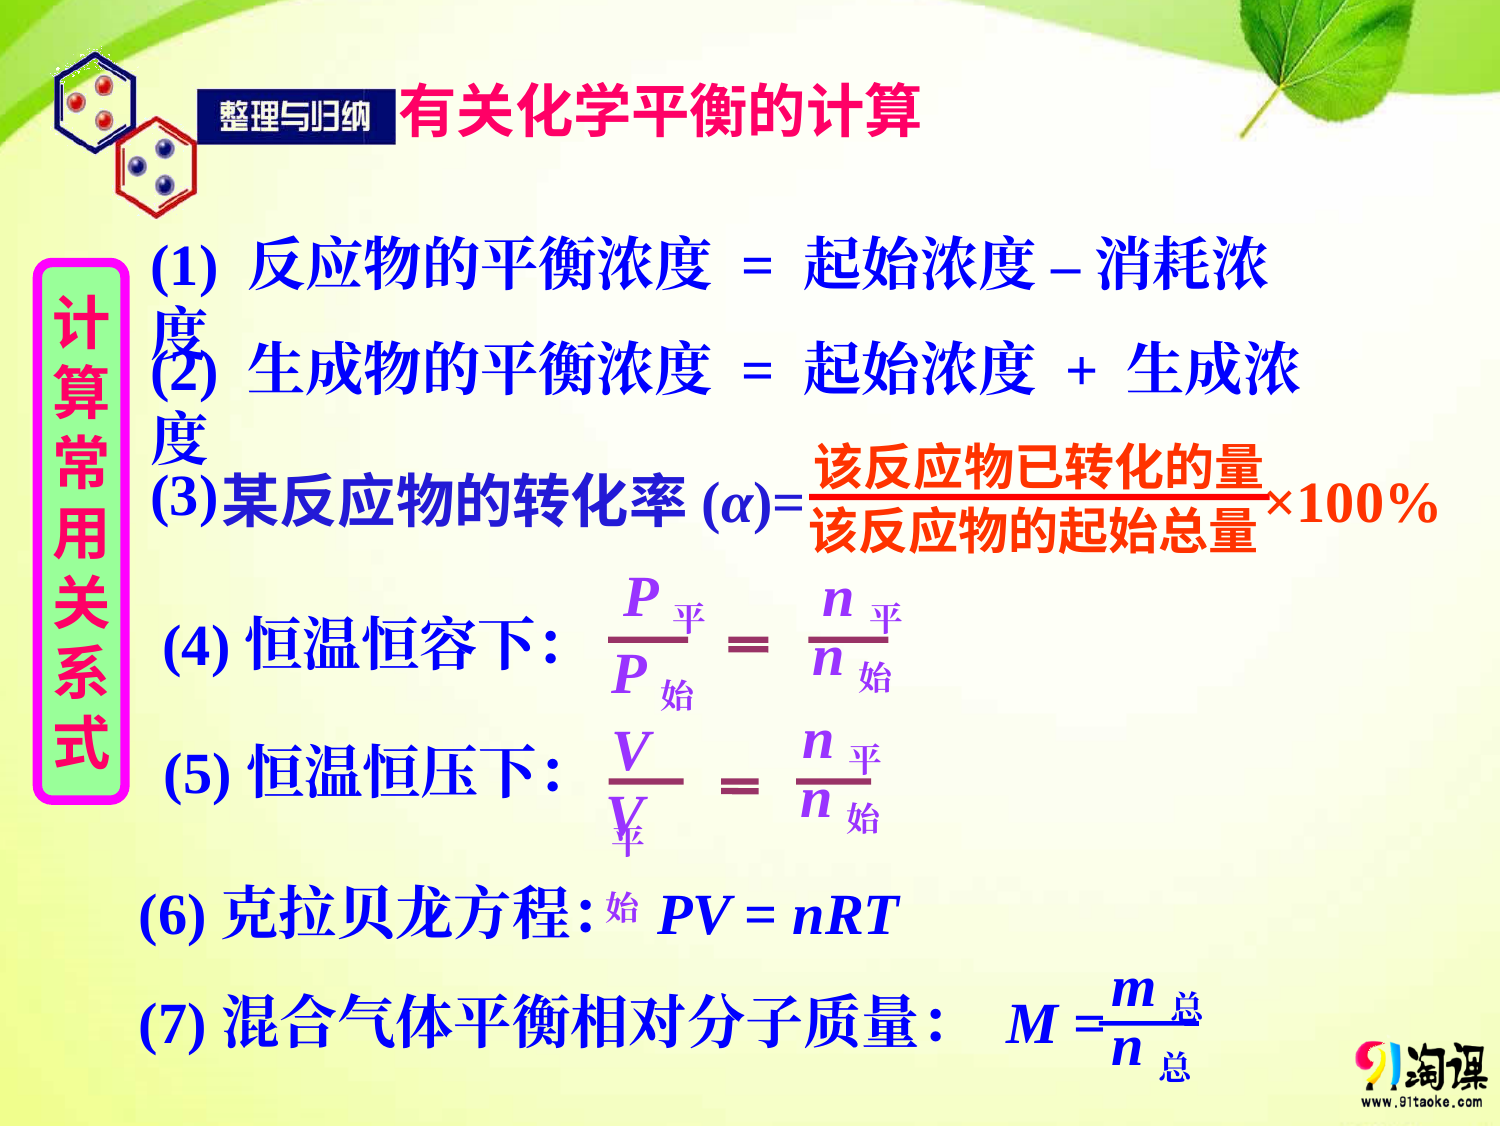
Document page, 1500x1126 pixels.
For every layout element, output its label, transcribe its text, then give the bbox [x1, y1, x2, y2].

text_box 有关化学平衡的计算 [400, 66, 1372, 152]
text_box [135, 427, 1459, 568]
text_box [596, 550, 943, 715]
text_box (6)克拉贝龙方程： PV = nRT [123, 868, 1037, 939]
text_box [123, 940, 1235, 1086]
picture [0, 0, 1500, 1126]
text_box (1) 反应物的平衡浓度 = 起始浓度 – 消耗浓度 [135, 219, 1324, 325]
text_box (4)恒温恒容下： [147, 600, 591, 685]
text_box (5)恒温恒压下： [148, 728, 585, 813]
text_box (2) 生成物的平衡浓度 = 起始浓度 + 生成浓度 [135, 325, 1324, 427]
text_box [590, 692, 904, 857]
text_box 计 算 常 用 关 系 式 [37, 262, 125, 801]
